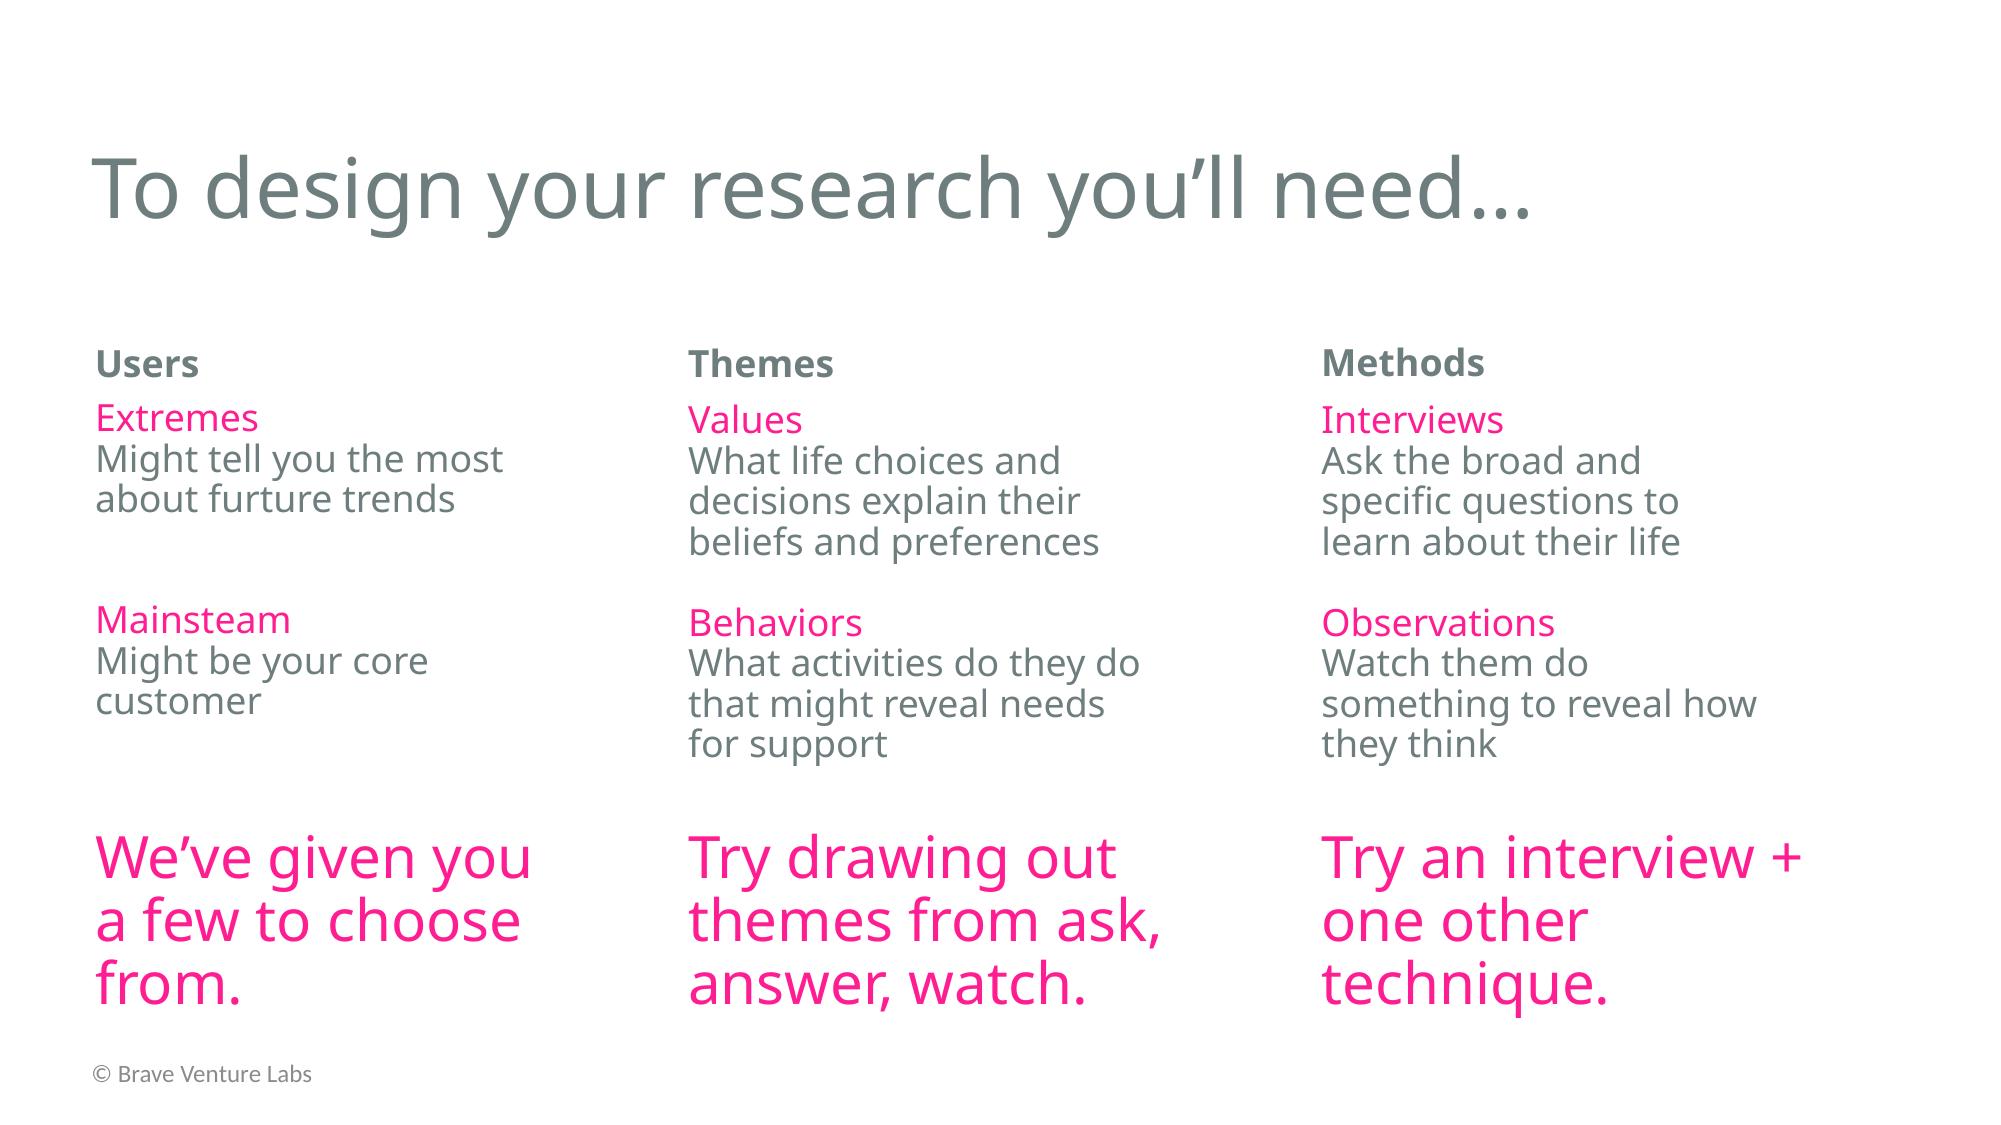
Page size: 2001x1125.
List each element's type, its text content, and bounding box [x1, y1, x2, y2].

text_box Try drawing out themes from ask, answer, watch. [673, 821, 1203, 1039]
footer © Brave Venture Labs [76, 1042, 752, 1103]
text_box Themes [673, 332, 1114, 393]
text_box We’ve given you a few to choose from. [80, 821, 570, 1039]
text_box Values What life choices and decisions explain their beliefs and preferences Behaviors What activities do they do that might reveal needs for support [673, 394, 1163, 672]
text_box Extremes Might tell you the most about furture trends Mainsteam Might be your core customer [80, 391, 570, 669]
text_box Interviews Ask the broad and specific questions to learn about their life Observations Watch them do something to reveal how they think [1306, 394, 1796, 672]
text_box Methods [1306, 331, 1748, 391]
title To design your research you’ll need… [76, 82, 1926, 300]
text_box Try an interview + one other technique. [1306, 821, 1837, 1039]
text_box Users [80, 332, 521, 391]
